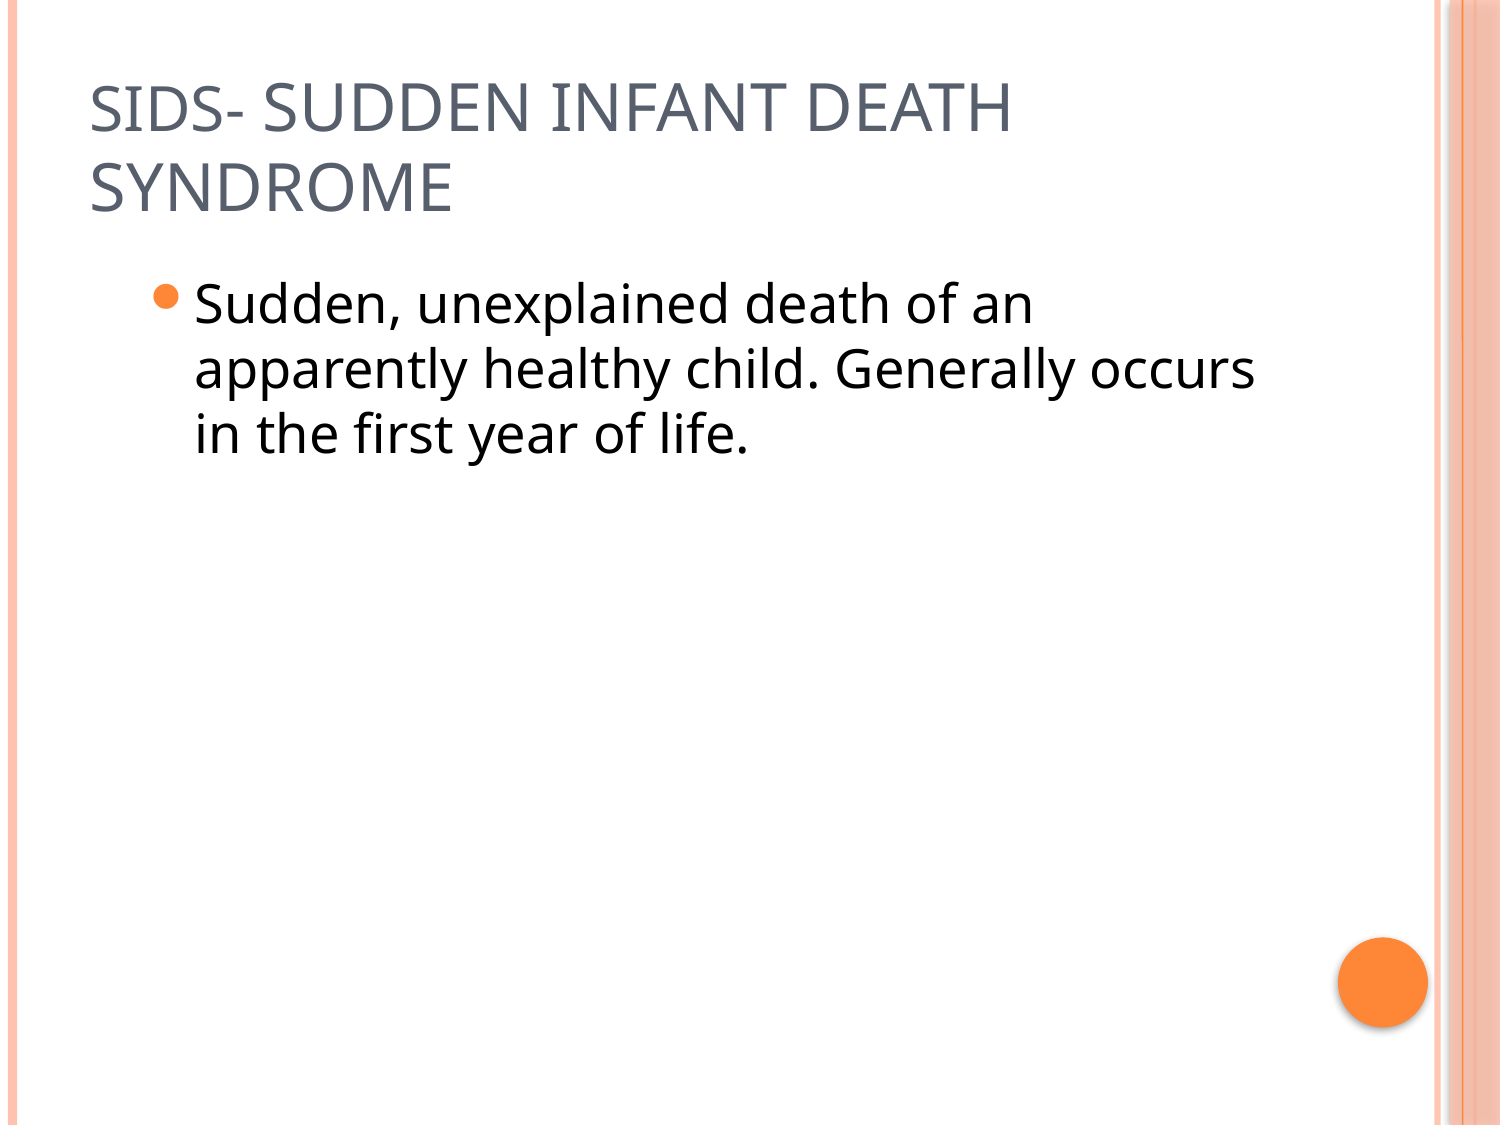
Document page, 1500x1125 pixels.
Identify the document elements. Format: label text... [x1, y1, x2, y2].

title SIDS- Sudden Infant Death Syndrome [75, 45, 1300, 233]
list Sudden, unexplained death of an apparently healthy child. Generally occurs in the first year of life. [75, 262, 1300, 1062]
